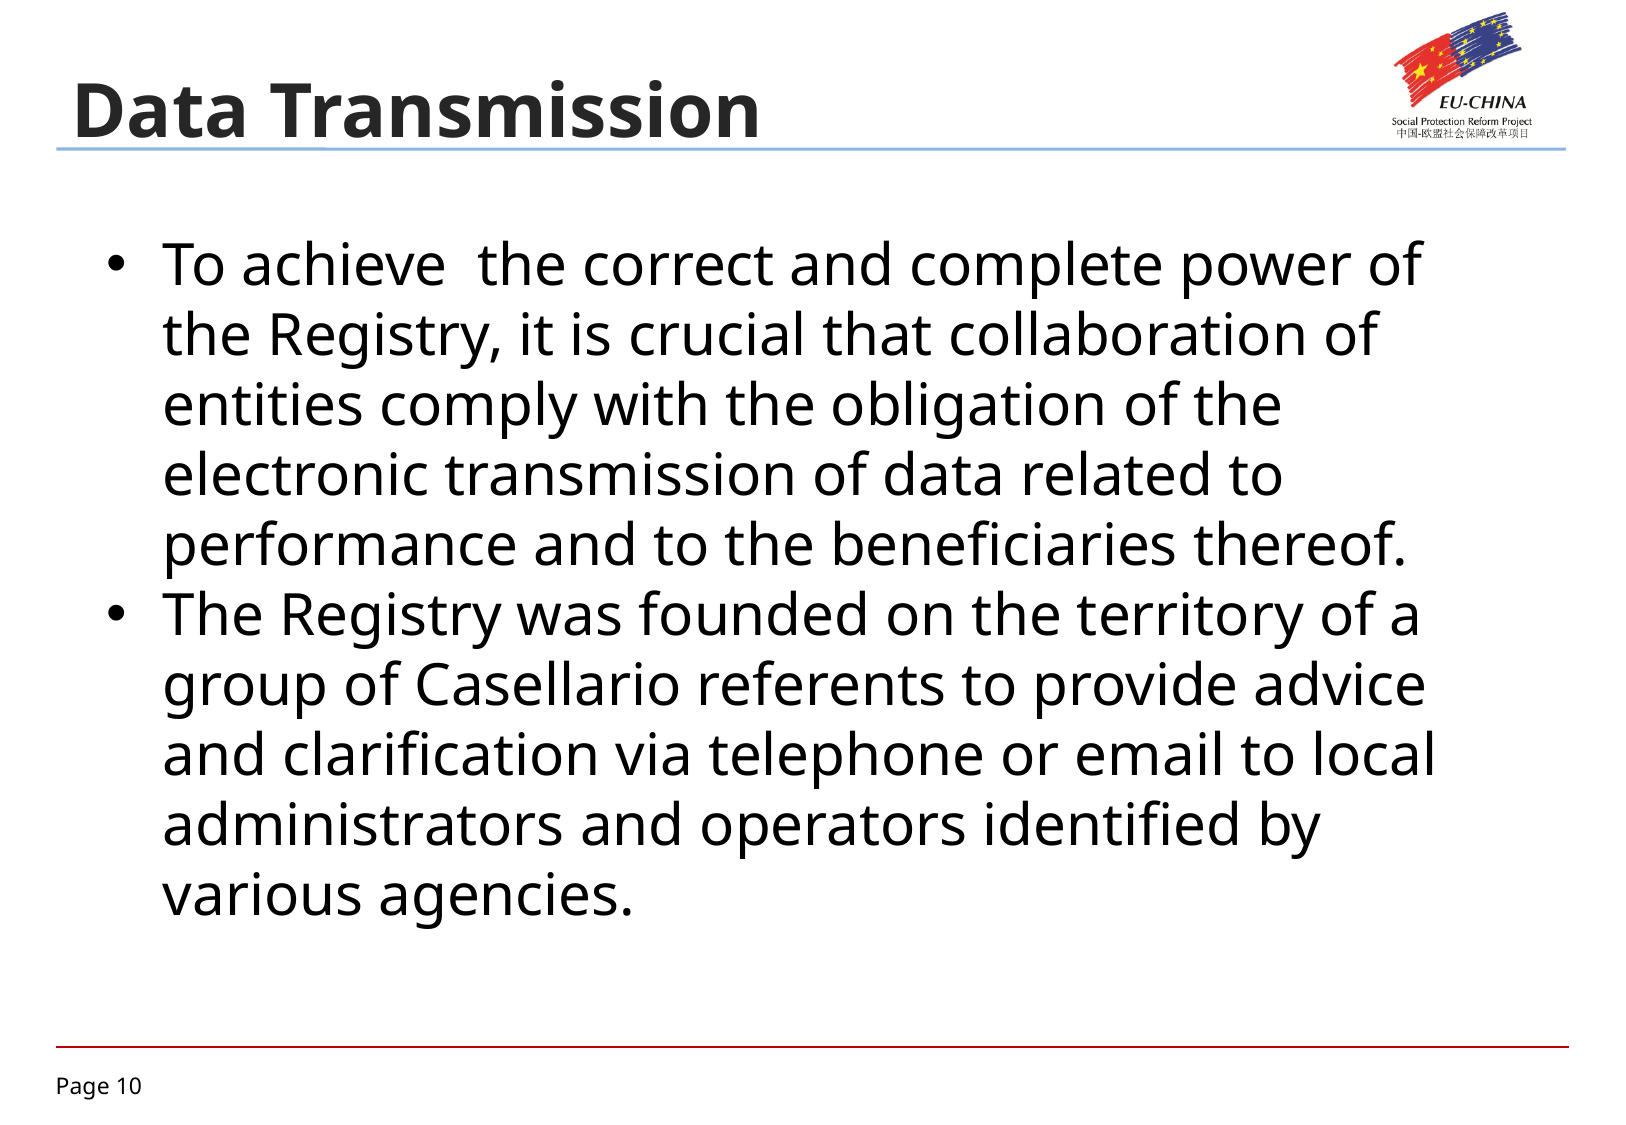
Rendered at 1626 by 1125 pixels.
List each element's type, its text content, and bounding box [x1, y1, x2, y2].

picture [1387, 0, 1537, 147]
text_box Data Transmission [56, 54, 1191, 161]
text_box To achieve the correct and complete power of the Registry, it is crucial that collaboration of entities comply with the obligation of the electronic transmission of data related to performance and to the beneficiaries thereof. The Registry was founded on the territory of a group of Casellario referents to provide advice and clarification via telephone or email to local administrators and operators identified by various agencies. [91, 219, 1522, 935]
